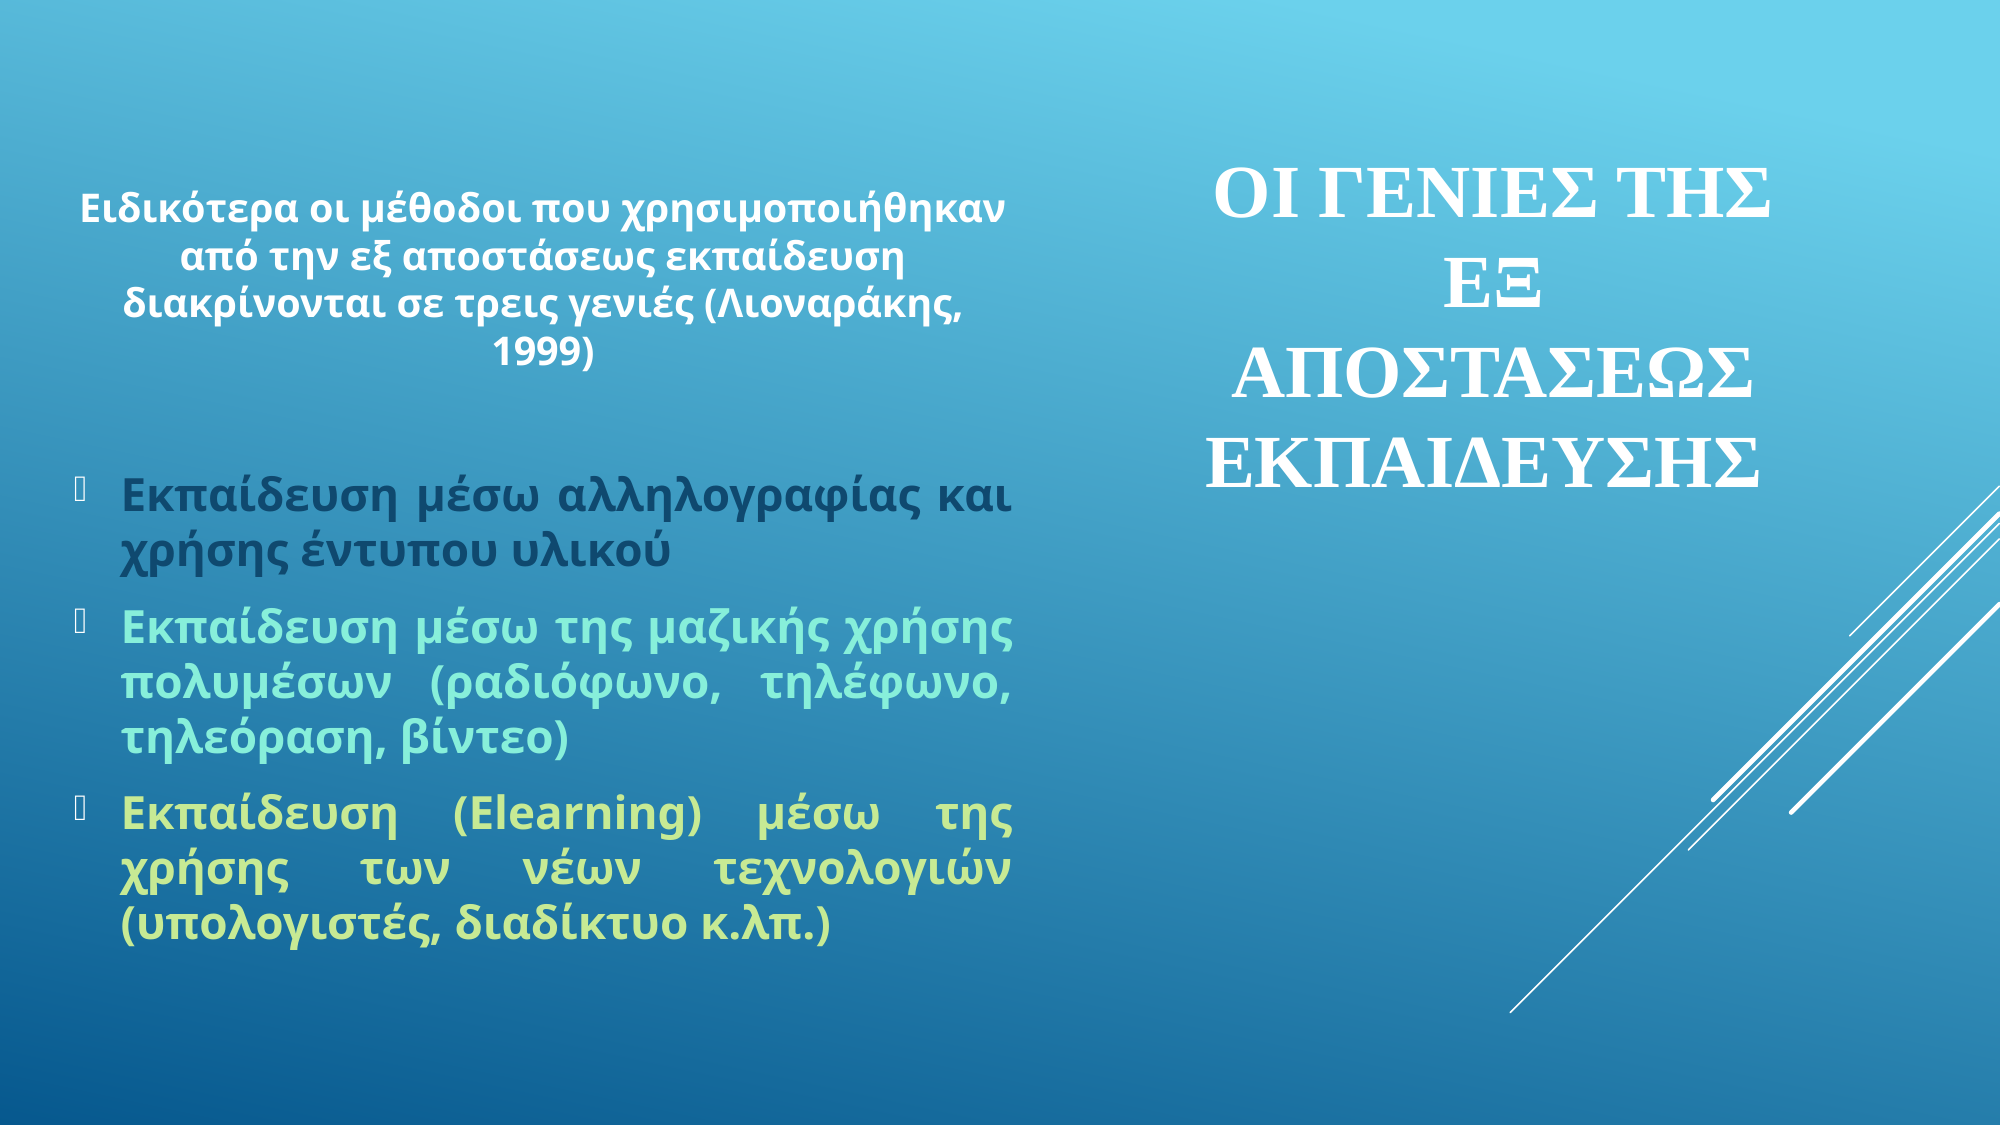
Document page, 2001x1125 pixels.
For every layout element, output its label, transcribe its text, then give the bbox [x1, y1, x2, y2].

title οι γενιες της εξ αποστασεως εκπαιδευσης [1164, 119, 1823, 525]
list Ειδικότερα οι μέθοδοι που χρησιμοποιήθηκαν από την εξ αποστάσεως εκπαίδευση διακρίνονται σε τρεις γενιές (Λιοναράκης, 1999) Εκπαίδευση μέσω αλληλογραφίας και χρήσης έντυπου υλικού Εκπαίδευση μέσω της μαζικής χρήσης πολυμέσων (ραδιόφωνο, τηλέφωνο, τηλεόραση, βίντεο) Εκπαίδευση (Εlearning) μέσω της χρήσης των νέων τεχνολογιών (υπολογιστές, διαδίκτυο κ.λπ.) [58, 156, 1028, 1047]
